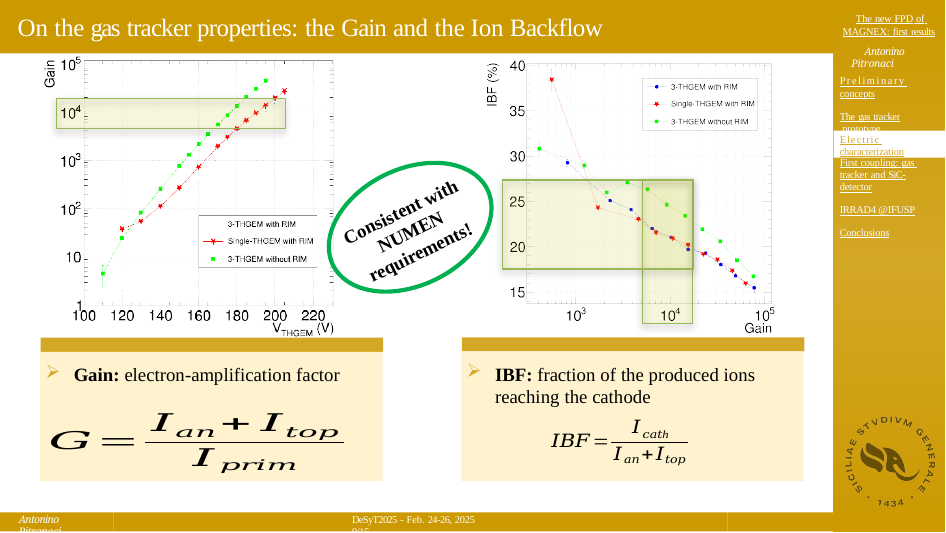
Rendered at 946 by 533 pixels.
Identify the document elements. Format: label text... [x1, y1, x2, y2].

text_box [348, 160, 455, 215]
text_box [39, 337, 384, 482]
picture [833, 0, 945, 130]
text_box Consistent with NUMEN requirements! [348, 153, 476, 308]
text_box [461, 336, 805, 482]
text_box [0, 0, 834, 54]
picture [833, 158, 945, 532]
picture [37, 53, 343, 338]
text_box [0, 409, 942, 532]
picture [481, 56, 786, 336]
text_box [377, 246, 476, 294]
text_box Preliminary concepts The gas tracker prototype [837, 72, 926, 130]
text_box The new FPD of MAGNEX: first results Antonino Pitronaci [840, 10, 938, 70]
text_box Electric characterization [833, 130, 945, 158]
text_box First coupling: gas tracker and SiC-detector IRRAD4 @IFUSP Conclusions [837, 153, 939, 239]
title On the gas tracker properties: the Gain and the Ion Backflow [15, 9, 708, 101]
